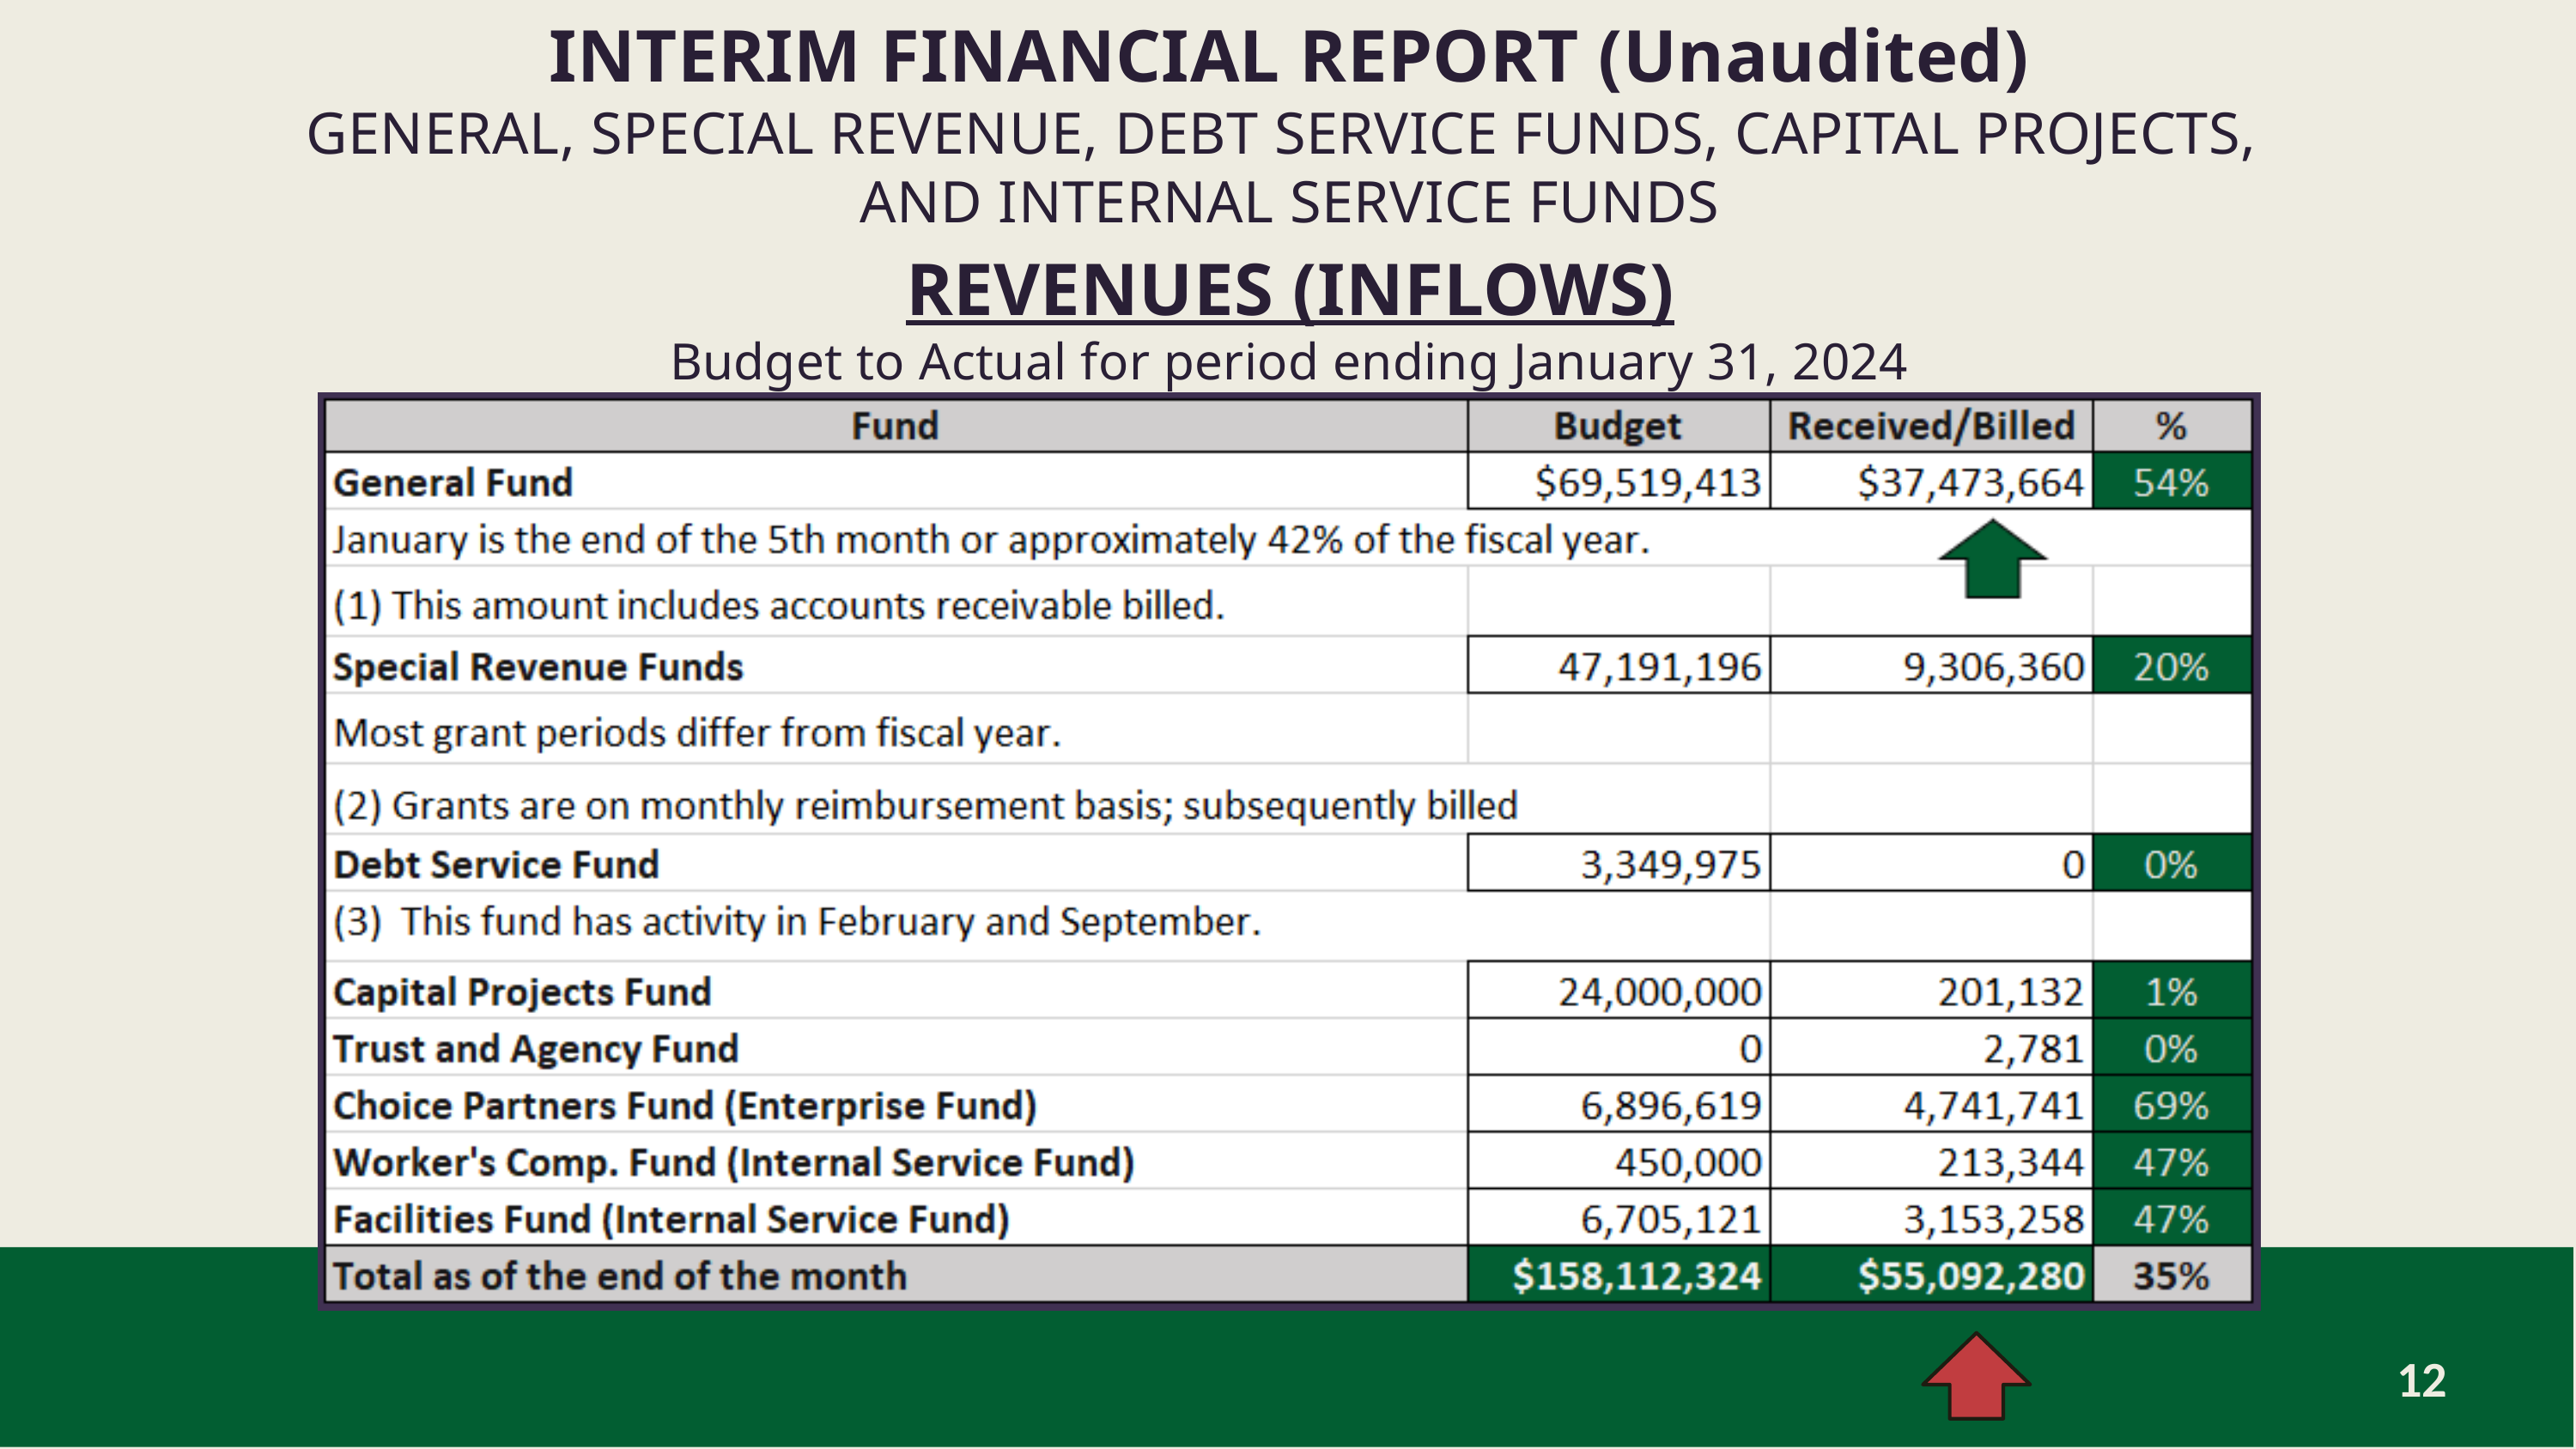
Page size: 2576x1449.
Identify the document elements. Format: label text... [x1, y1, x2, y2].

text_box [1921, 1331, 2032, 1421]
text_box [0, 1246, 2573, 1447]
text_box INTERIM FINANCIAL REPORT (Unaudited) GENERAL, SPECIAL REVENUE, DEBT SERVICE FUNDS, CAPITAL PROJECTS, AND INTERNAL SERVICE FUNDS REVENUES (INFLOWS) Budget to Actual for period ending January 31, 2024 [89, 0, 2489, 390]
picture [318, 392, 2261, 1311]
slide_number 12 [2393, 1347, 2447, 1409]
